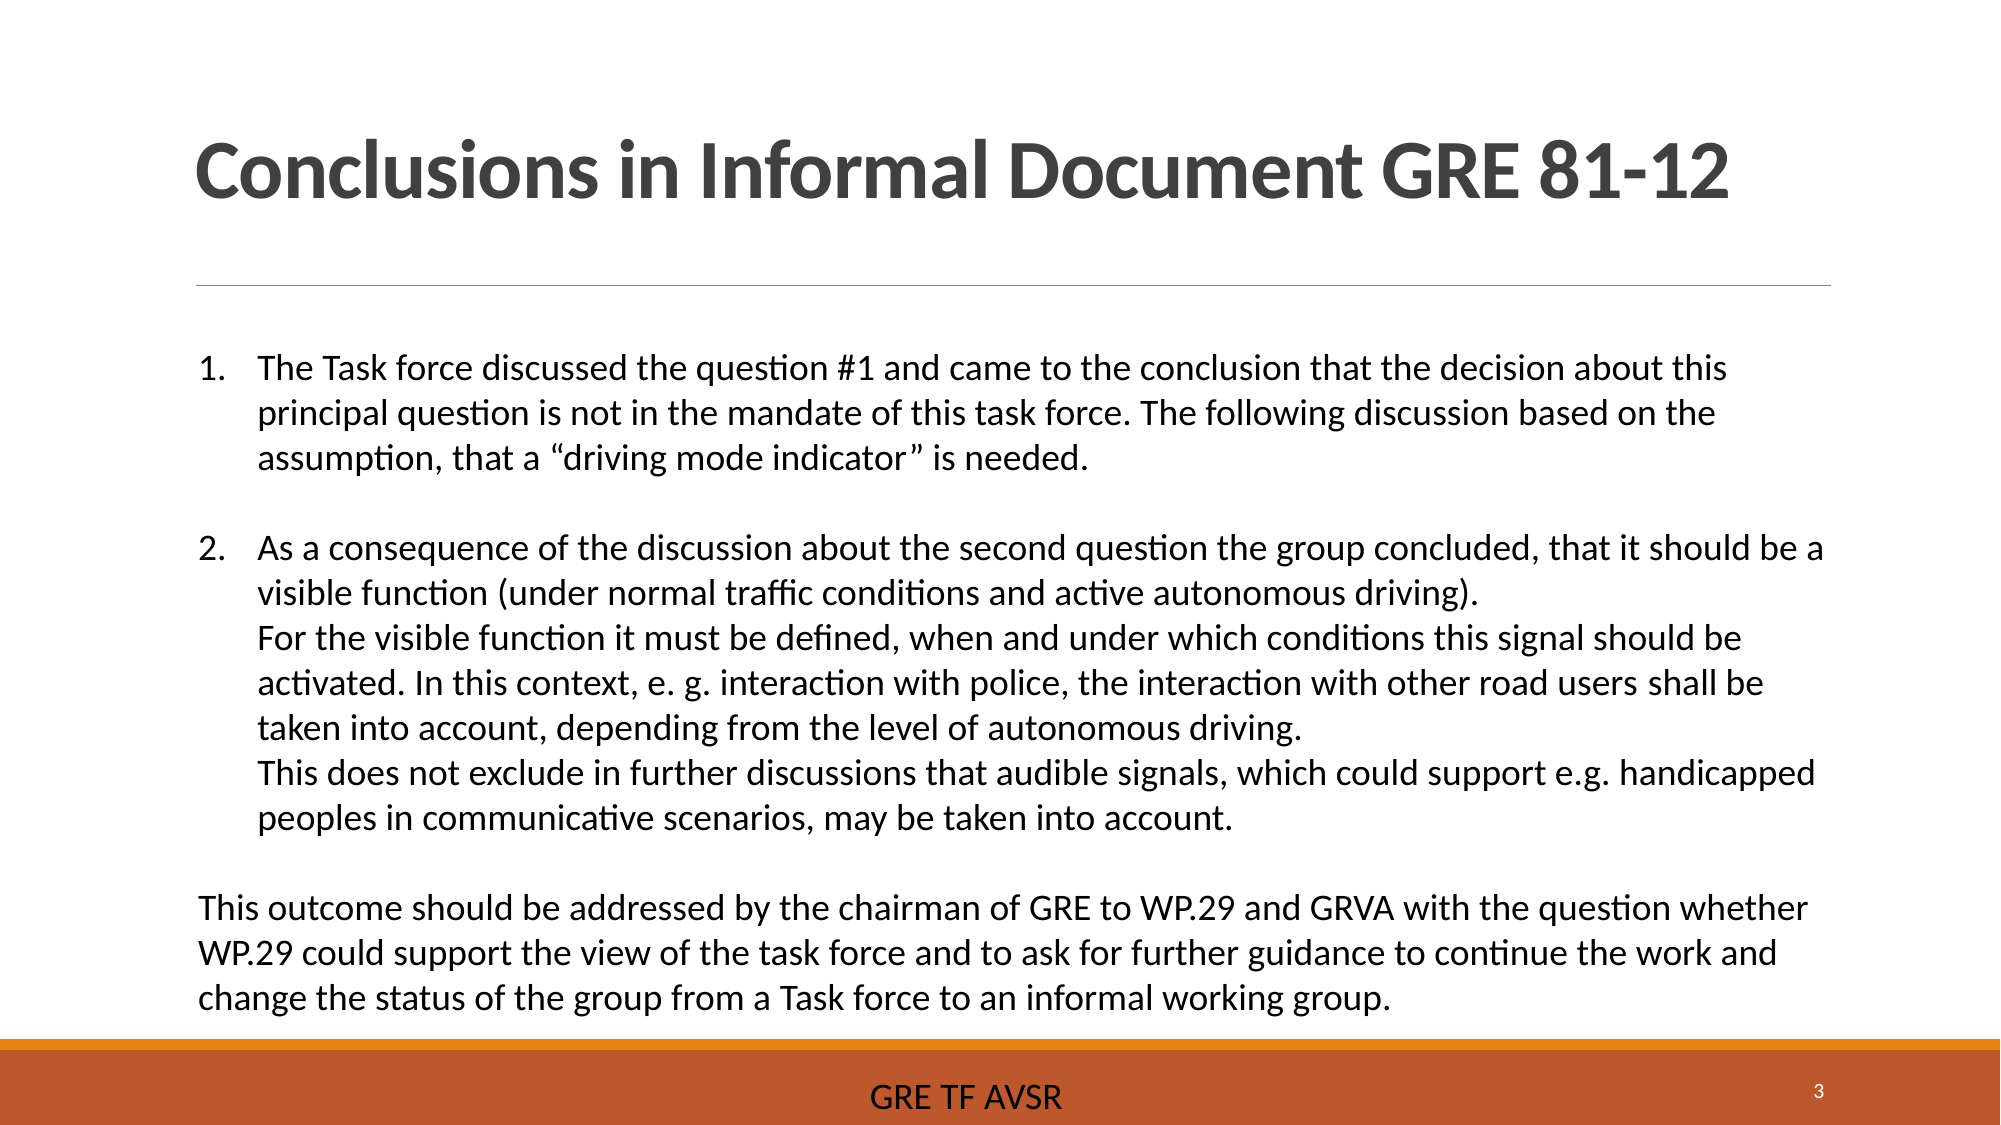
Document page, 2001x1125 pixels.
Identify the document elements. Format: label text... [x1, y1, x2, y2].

slide_number 3 [1624, 1059, 1840, 1120]
text_box 1. The Task force discussed the question #1 and came to the conclusion that the decision about this principal question is not in the mandate of this task force. The following discussion based on the assumption, that a “driving mode indicator” is needed. As a consequence of the discussion about the second question the group concluded, that it should be a visible function (under normal traffic conditions and active autonomous driving). For the visible function it must be defined, when and under which conditions this signal should be activated. In this context, e. g. interaction with police, the interaction with other road users shall be taken into account, depending from the level of autonomous driving. This does not exclude in further discussions that audible signals, which could support e.g. handicapped peoples in communicative scenarios, may be taken into account. This outcome should be addressed by the chairman of GRE to WP.29 and GRVA with the question whether WP.29 could support the view of the task force and to ask for further guidance to continue the work and change the status of the group from a Task force to an informal working group. [183, 335, 1855, 1026]
title Conclusions in Informal Document GRE 81-12 [179, 102, 1830, 224]
